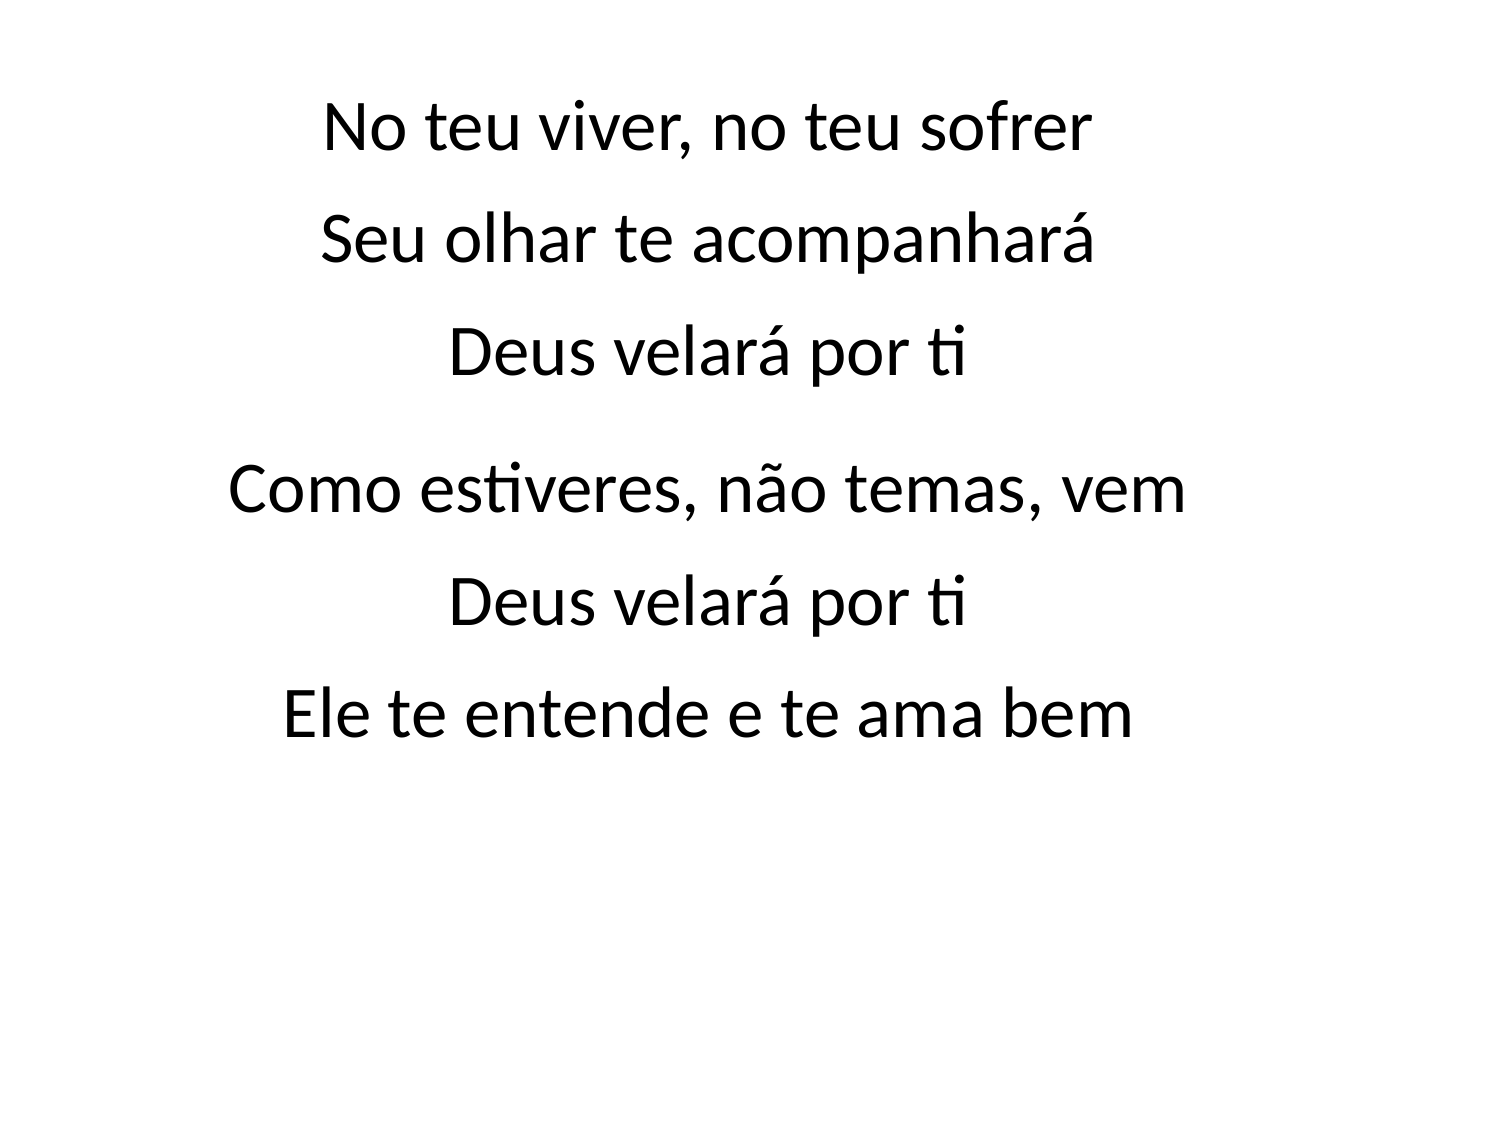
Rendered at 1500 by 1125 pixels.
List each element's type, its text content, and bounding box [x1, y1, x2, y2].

text_box No teu viver, no teu sofrer Seu olhar te acompanhará Deus velará por ti Como estiveres, não temas, vem Deus velará por ti Ele te entende e te ama bem [213, 0, 1204, 760]
